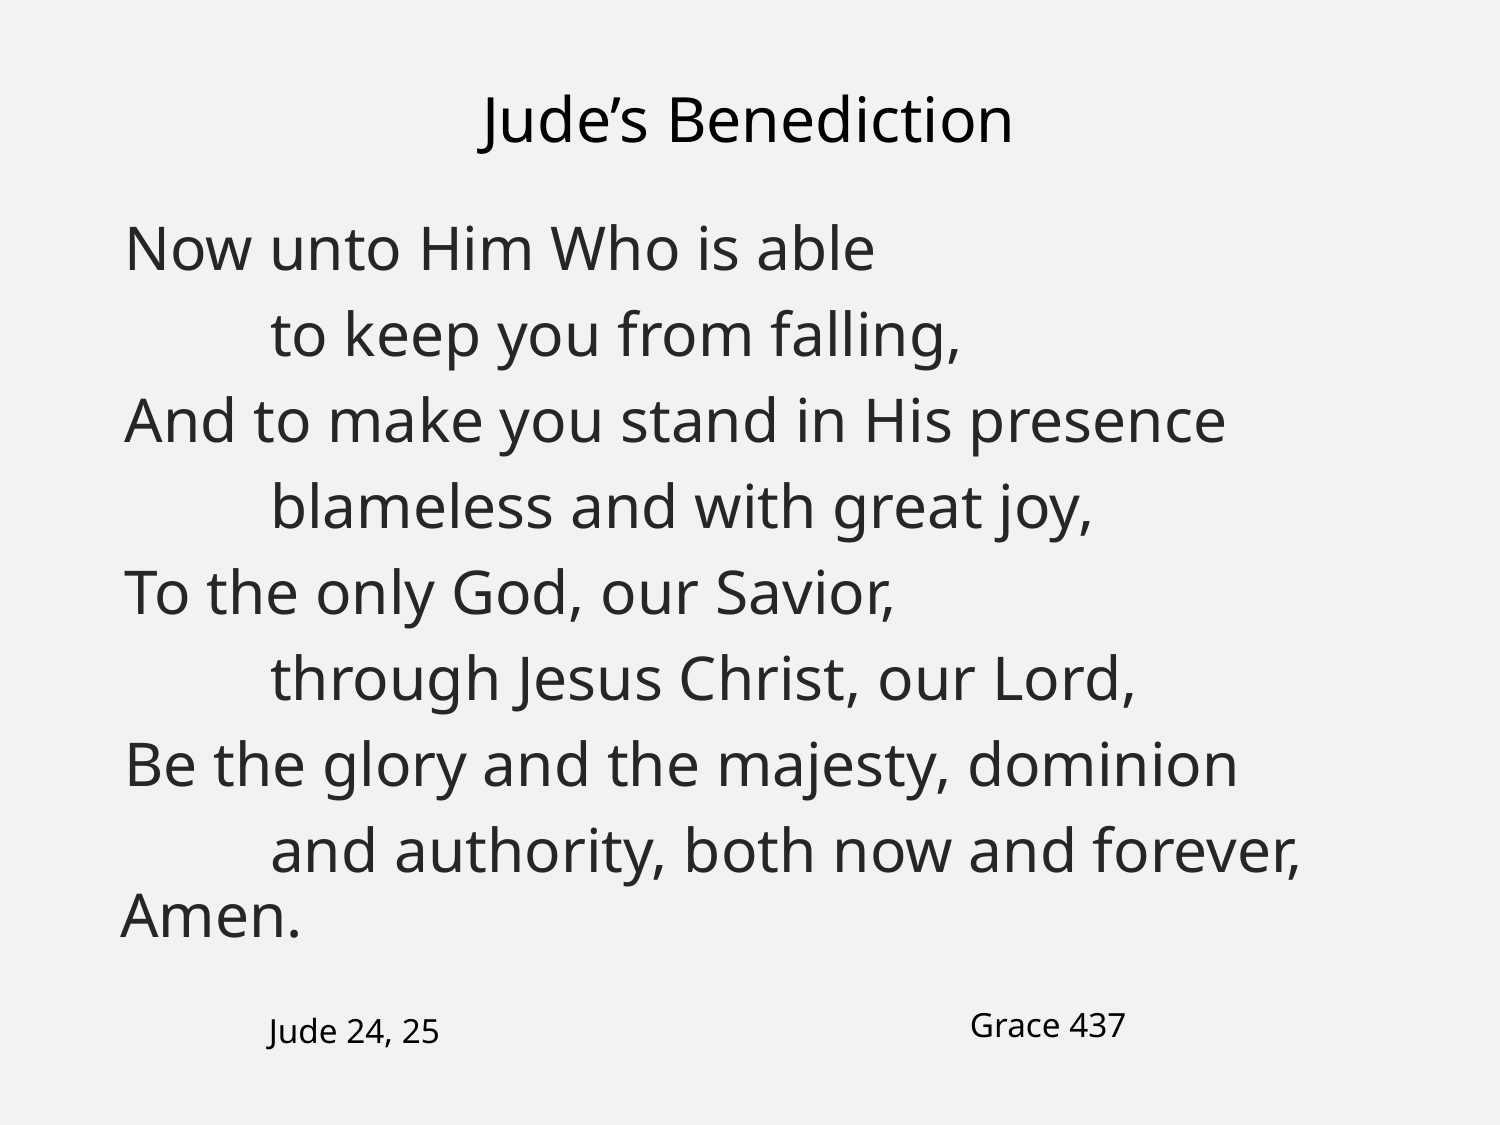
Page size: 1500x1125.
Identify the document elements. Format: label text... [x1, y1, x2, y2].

text_box Jude’s Benediction [332, 72, 1166, 163]
list Now unto Him Who is able to keep you from falling, And to make you stand in His presence blameless and with great joy, To the only God, our Savior, through Jesus Christ, our Lord, Be the glory and the majesty, dominion and authority, both now and forever, Amen. [111, 210, 1395, 981]
text_box Jude 24, 25 [0, 1002, 771, 1058]
text_box Grace 437 [631, 997, 1465, 1053]
